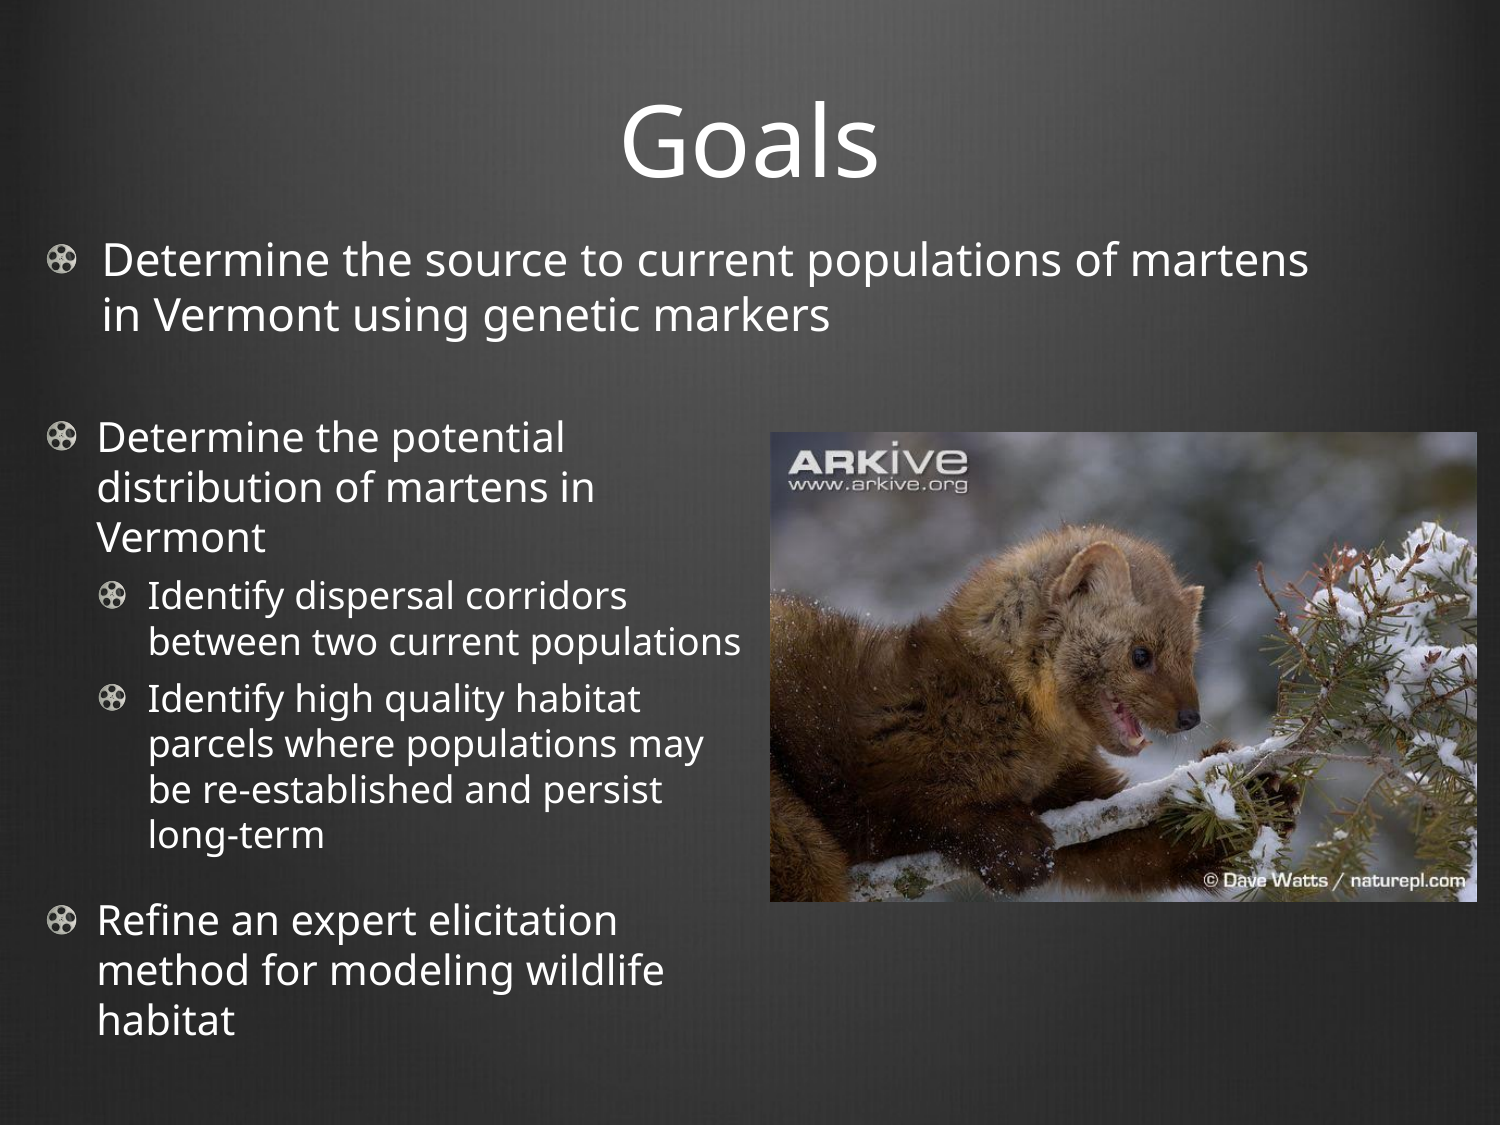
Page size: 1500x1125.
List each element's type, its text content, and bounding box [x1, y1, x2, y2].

picture [770, 432, 1477, 902]
picture [45, 903, 78, 936]
picture [45, 419, 78, 452]
list Determine the potential distribution of martens in Vermont Identify dispersal corridors between two current populations Identify high quality habitat parcels where populations may be re-established and persist long-term Refine an expert elicitation method for modeling wildlife habitat [30, 403, 771, 1055]
text_box Determine the source to current populations of martens in Vermont using genetic markers [30, 223, 1351, 371]
title Goals [112, 19, 1388, 255]
picture [97, 682, 127, 712]
picture [97, 579, 127, 610]
picture [45, 242, 78, 275]
